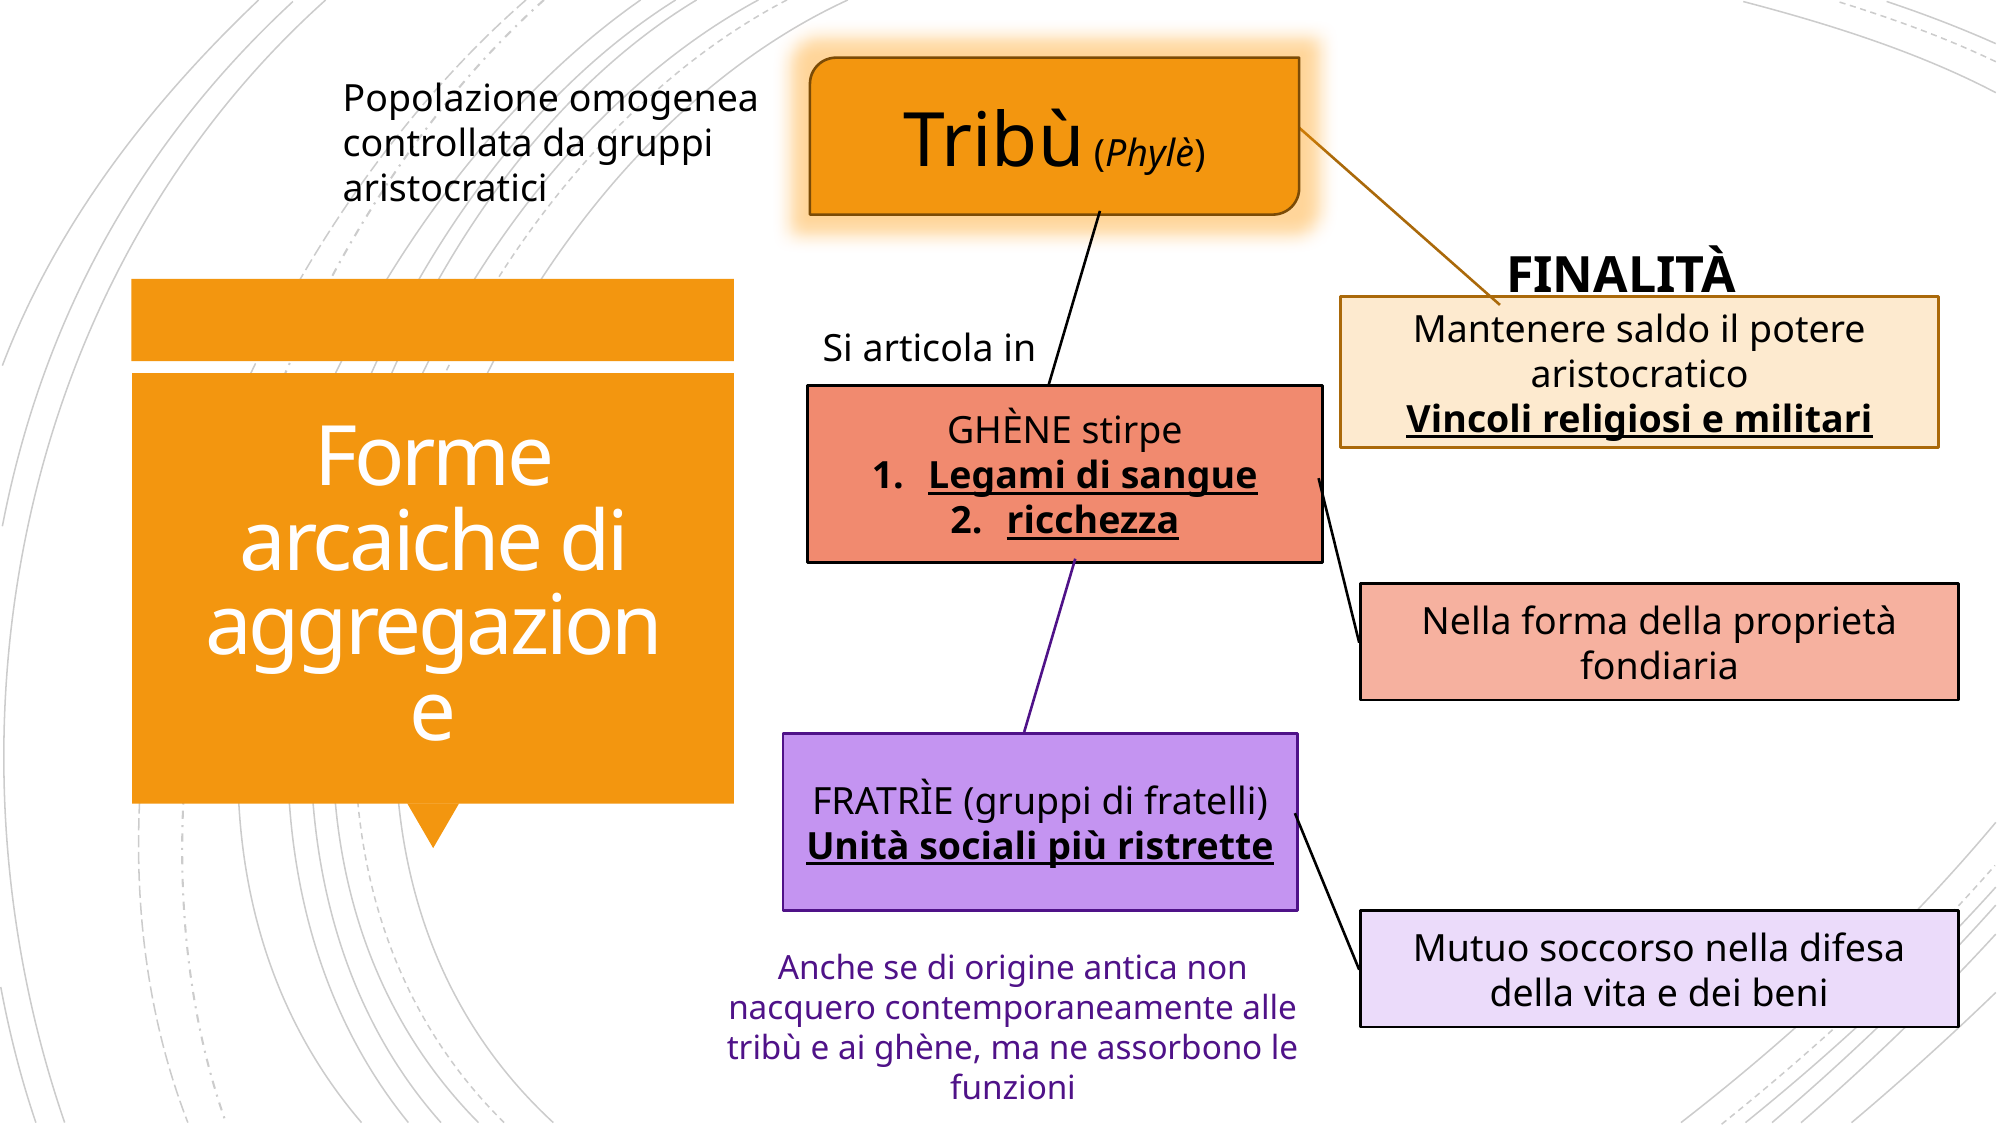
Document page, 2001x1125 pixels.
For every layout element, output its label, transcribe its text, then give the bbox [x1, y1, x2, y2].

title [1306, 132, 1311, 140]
text_box Anche se di origine antica non nacquero contemporaneamente alle tribù e ai ghène, ma ne assorbono le funzioni [703, 938, 1323, 1114]
text_box Popolazione omogenea controllata da gruppi aristocratici [327, 67, 782, 217]
text_box FRATRÌE (gruppi di fratelli) Unità sociali più ristrette [782, 558, 1299, 912]
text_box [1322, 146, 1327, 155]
text_box Tribù (Phylè) [808, 56, 1301, 216]
text_box Mantenere saldo il potere aristocratico Vincoli religiosi e militari [1329, 152, 1940, 449]
text_box FINALITÀ [1491, 235, 1751, 311]
title Forme arcaiche di aggregazione [145, 385, 721, 789]
text_box Si articola in [807, 316, 1052, 377]
text_box Nella forma della proprietà fondiaria [1317, 477, 1960, 701]
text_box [784, 67, 789, 217]
text_box Mutuo soccorso nella difesa della vita e dei beni [1293, 812, 1960, 1028]
text_box GHÈNE stirpe Legami di sangue ricchezza [806, 210, 1324, 564]
